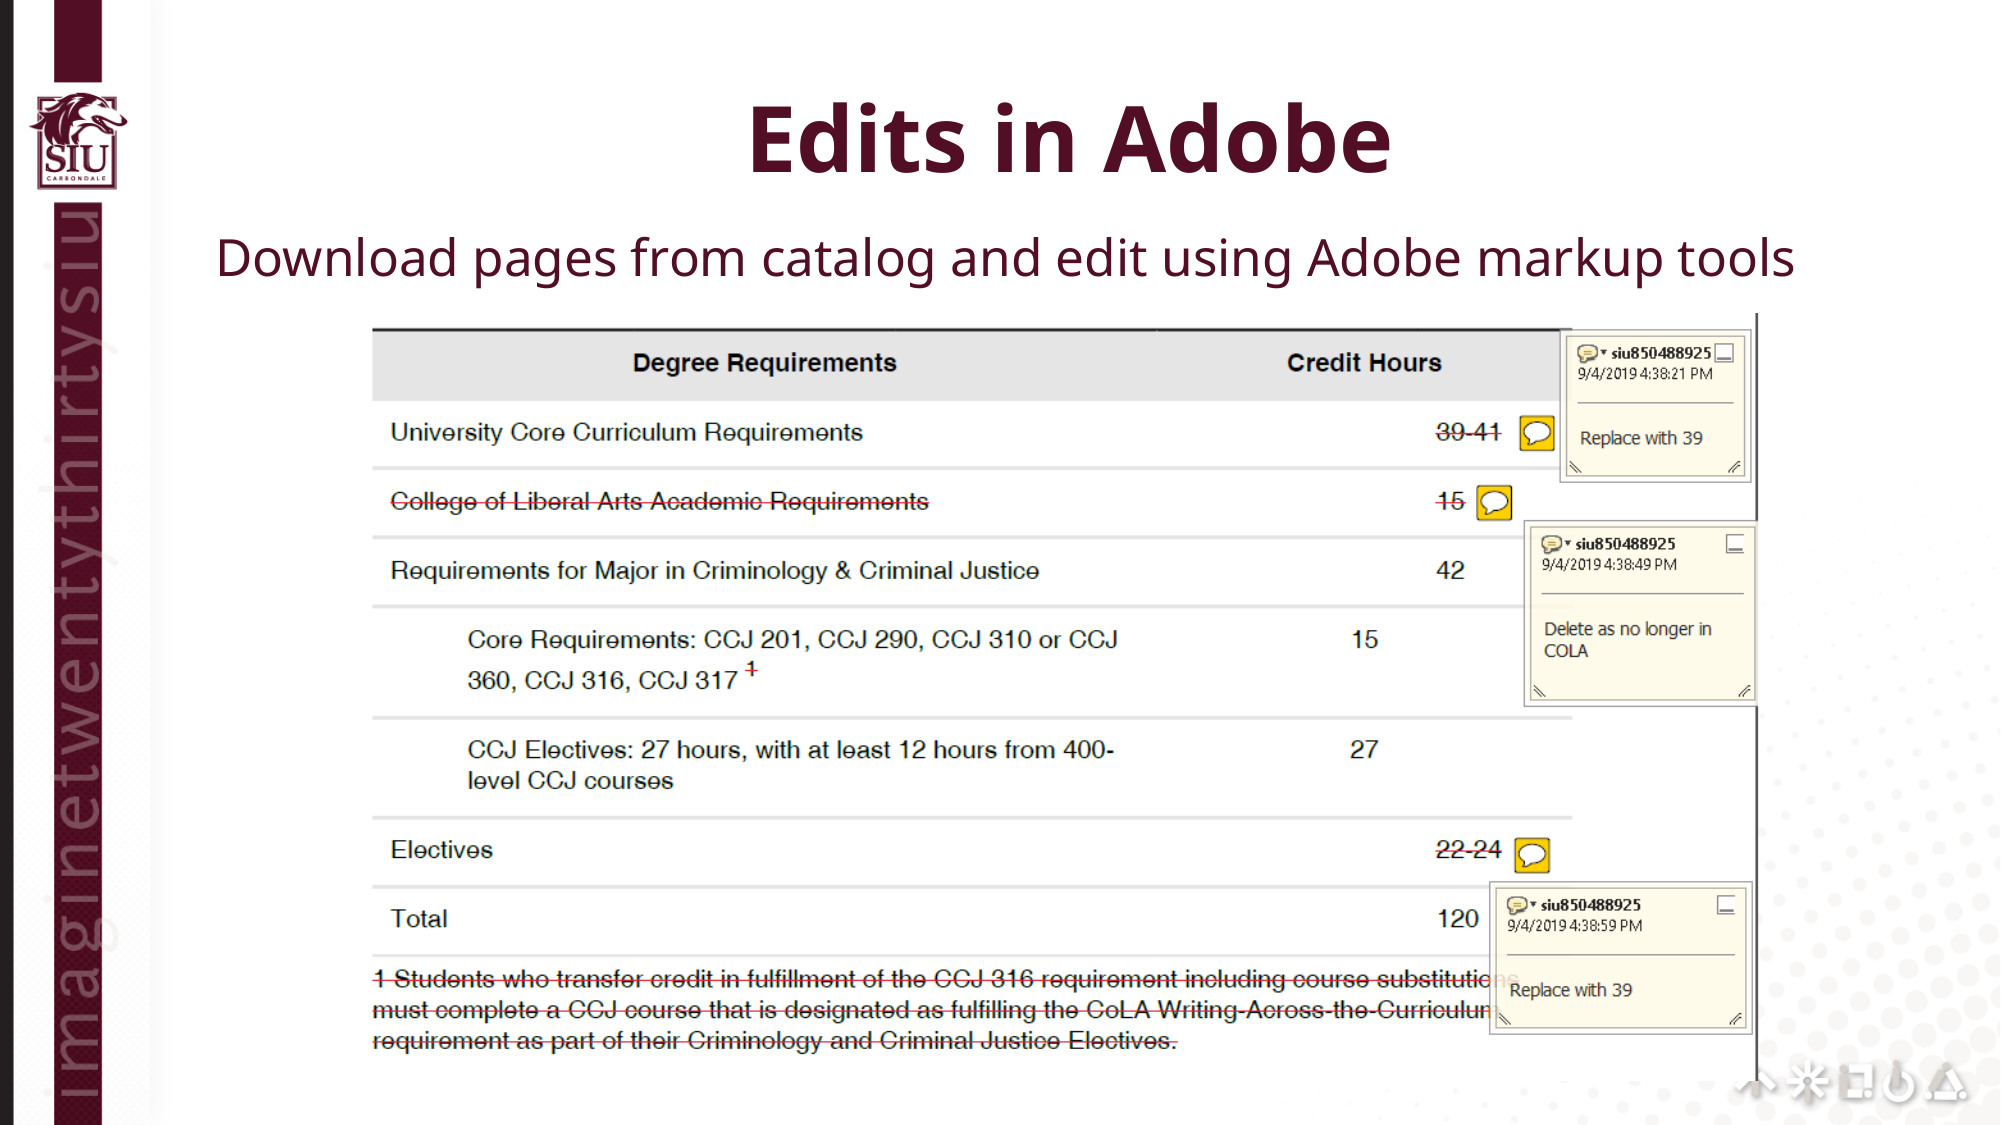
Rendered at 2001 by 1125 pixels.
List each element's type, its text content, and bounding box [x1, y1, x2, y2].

picture [0, 0, 2001, 1125]
title Edits in Adobe [198, 59, 1942, 225]
list Download pages from catalog and edit using Adobe markup tools [200, 224, 1913, 307]
